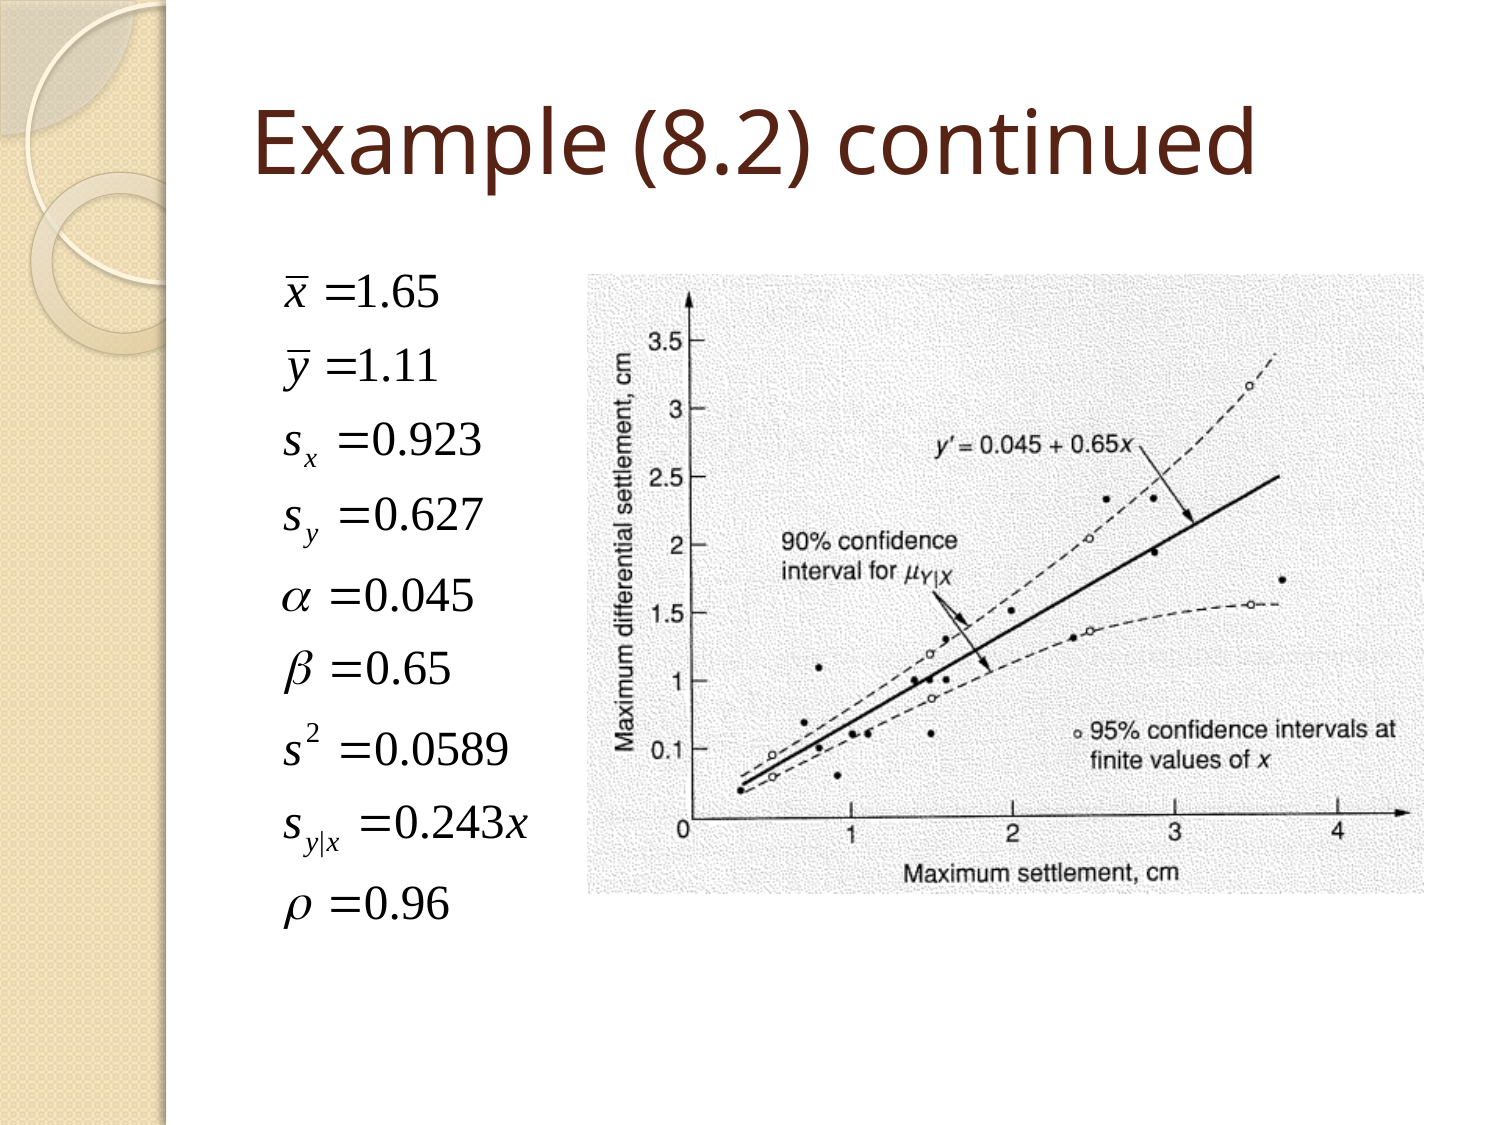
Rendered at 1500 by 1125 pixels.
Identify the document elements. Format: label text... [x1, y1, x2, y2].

title Example (8.2) continued [235, 45, 1466, 233]
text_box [274, 262, 538, 940]
picture [587, 274, 1424, 894]
